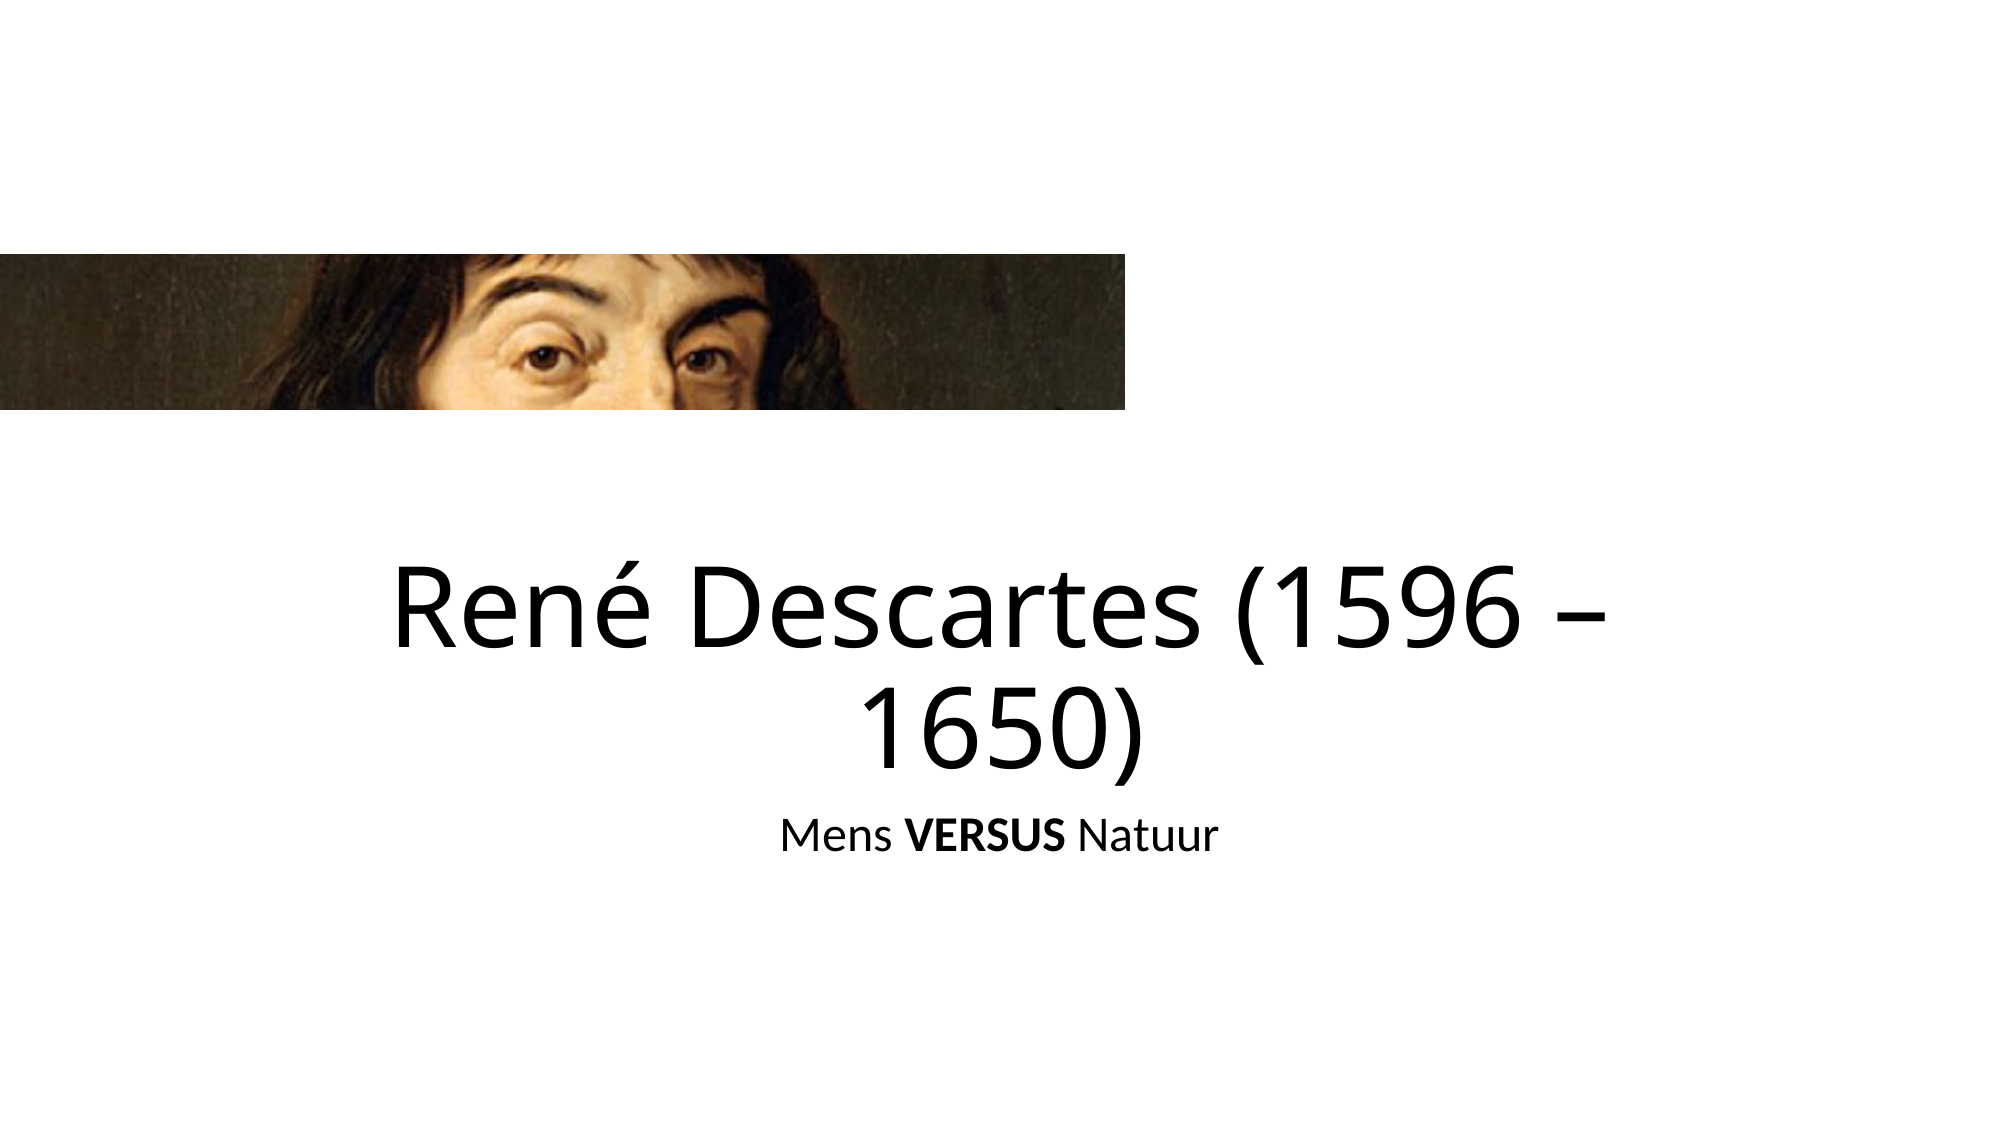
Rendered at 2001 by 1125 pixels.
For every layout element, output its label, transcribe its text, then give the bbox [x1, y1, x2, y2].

title René Descartes (1596 – 1650) [249, 409, 1750, 800]
picture [0, 254, 1125, 410]
subtitle Mens VERSUS Natuur [249, 800, 1750, 1073]
